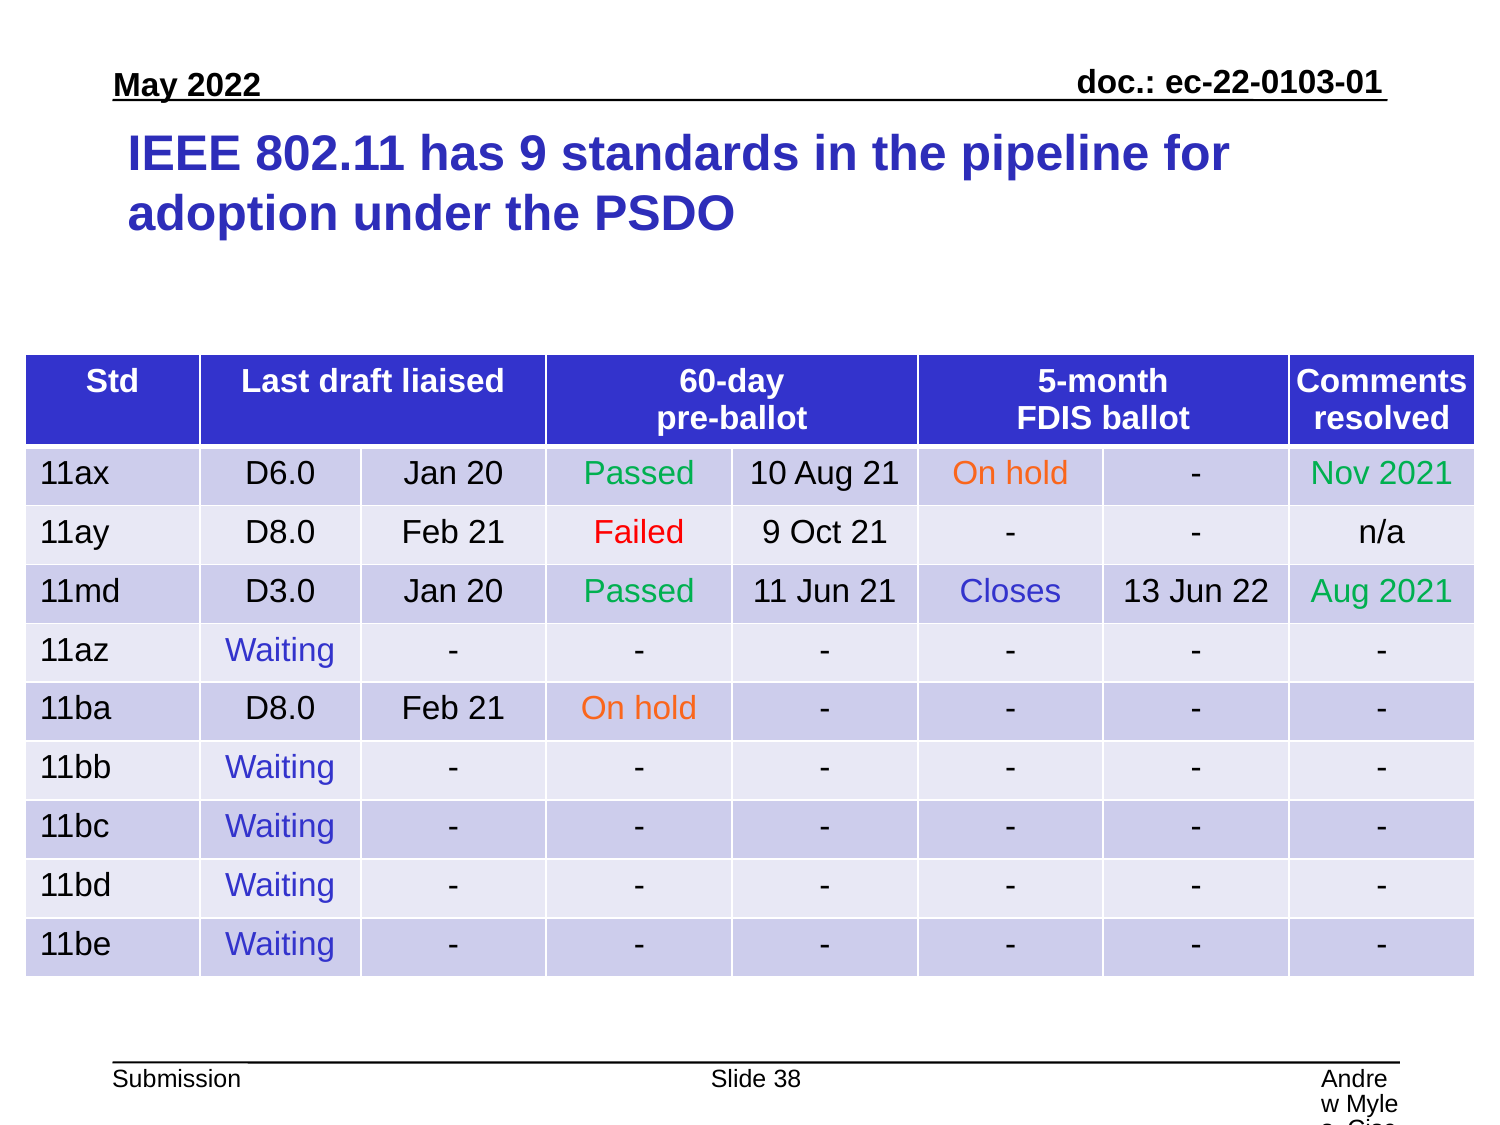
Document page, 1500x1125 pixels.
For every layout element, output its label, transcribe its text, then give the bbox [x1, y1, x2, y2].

table_cell 11bc [26, 801, 199, 858]
table_header Comments resolved [1290, 355, 1474, 444]
table_cell D8.0 [201, 506, 360, 564]
table_cell - [1104, 860, 1288, 917]
table_cell 11bd [26, 860, 199, 917]
table_cell - [1104, 449, 1288, 505]
table_cell Waiting [201, 742, 360, 799]
table_cell Passed [547, 565, 731, 623]
table_cell - [547, 801, 731, 858]
table_header 60-day pre-ballot [547, 355, 917, 444]
title IEEE 802.11 has 9 standards in the pipeline for adoption under the PSDO [112, 112, 1388, 288]
table_cell - [919, 860, 1102, 917]
table_cell - [1104, 624, 1288, 681]
table_cell - [362, 860, 545, 917]
table_cell - [919, 506, 1102, 564]
table_cell - [547, 624, 731, 681]
table_cell 11ba [26, 683, 199, 740]
table_cell 13 Jun 22 [1104, 565, 1288, 623]
table_cell - [733, 860, 917, 917]
table_cell - [1290, 683, 1474, 740]
table_cell Waiting [201, 860, 360, 917]
table_cell 11ax [26, 449, 199, 505]
table_cell Waiting [201, 624, 360, 681]
table_cell D6.0 [201, 449, 360, 505]
table_cell - [1104, 742, 1288, 799]
table_cell - [919, 919, 1102, 976]
table_cell On hold [919, 449, 1102, 505]
table_cell - [547, 742, 731, 799]
table_cell 11ay [26, 506, 199, 564]
table_cell - [919, 624, 1102, 681]
table_cell - [1290, 624, 1474, 681]
table_cell - [362, 742, 545, 799]
table_cell - [1290, 919, 1474, 976]
table_cell D3.0 [201, 565, 360, 623]
table_cell - [1104, 919, 1288, 976]
table_cell 10 Aug 21 [733, 449, 917, 505]
table_cell On hold [547, 683, 731, 740]
table_cell - [362, 801, 545, 858]
table_cell - [1104, 506, 1288, 564]
table_cell Waiting [201, 919, 360, 976]
table_cell - [547, 919, 731, 976]
table_cell - [1290, 742, 1474, 799]
table_cell - [919, 742, 1102, 799]
table_header Last draft liaised [201, 355, 545, 444]
table_cell Closes [919, 565, 1102, 623]
table_cell - [1290, 860, 1474, 917]
table_cell 11md [26, 565, 199, 623]
table_cell - [733, 742, 917, 799]
table_header Std [26, 355, 199, 444]
table_cell - [733, 919, 917, 976]
table_cell n/a [1290, 506, 1474, 564]
table_cell Nov 2021 [1290, 449, 1474, 505]
table_cell Failed [547, 506, 731, 564]
table_cell Passed [547, 449, 731, 505]
table_cell - [362, 919, 545, 976]
table_cell 11be [26, 919, 199, 976]
table_cell Feb 21 [362, 506, 545, 564]
table_cell - [919, 801, 1102, 858]
table_cell 11bb [26, 742, 199, 799]
table_cell - [362, 624, 545, 681]
slide_number Slide 38 [709, 1061, 803, 1093]
table_cell Jan 20 [362, 565, 545, 623]
table_cell Jan 20 [362, 449, 545, 505]
table_cell 11 Jun 21 [733, 565, 917, 623]
table_cell - [1290, 801, 1474, 858]
table_cell - [1104, 801, 1288, 858]
table_cell D8.0 [201, 683, 360, 740]
table_header 5-month FDIS ballot [919, 355, 1288, 444]
table_cell - [547, 860, 731, 917]
table_cell - [733, 683, 917, 740]
table_cell - [733, 624, 917, 681]
table_cell Waiting [201, 801, 360, 858]
table_cell - [1104, 683, 1288, 740]
table_cell - [733, 801, 917, 858]
footer Andrew Myles, Cisco [1320, 1061, 1402, 1093]
table_cell Aug 2021 [1290, 565, 1474, 623]
table_cell Feb 21 [362, 683, 545, 740]
table_cell 9 Oct 21 [733, 506, 917, 564]
table_cell 11az [26, 624, 199, 681]
table_cell - [919, 683, 1102, 740]
